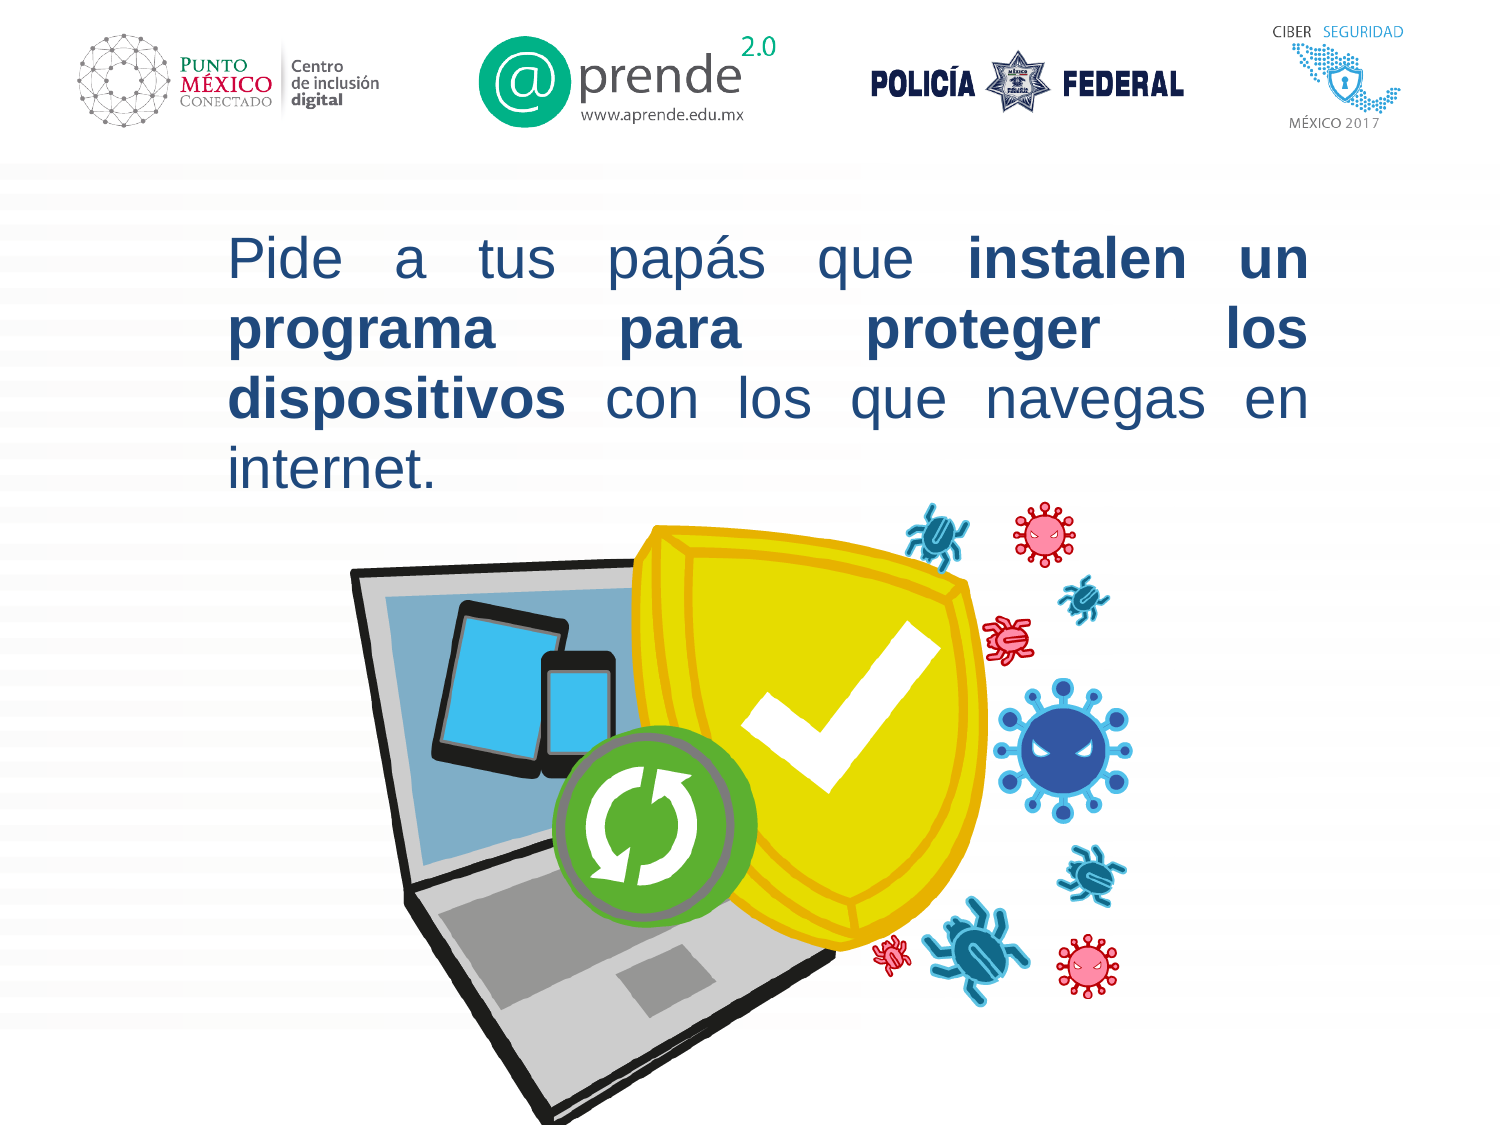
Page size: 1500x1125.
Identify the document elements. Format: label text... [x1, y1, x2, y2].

picture [50, 8, 1425, 150]
picture [312, 399, 1150, 1125]
text_box Pide a tus papás que instalen un programa para proteger los dispositivos con los que navegas en internet. [212, 212, 1325, 508]
